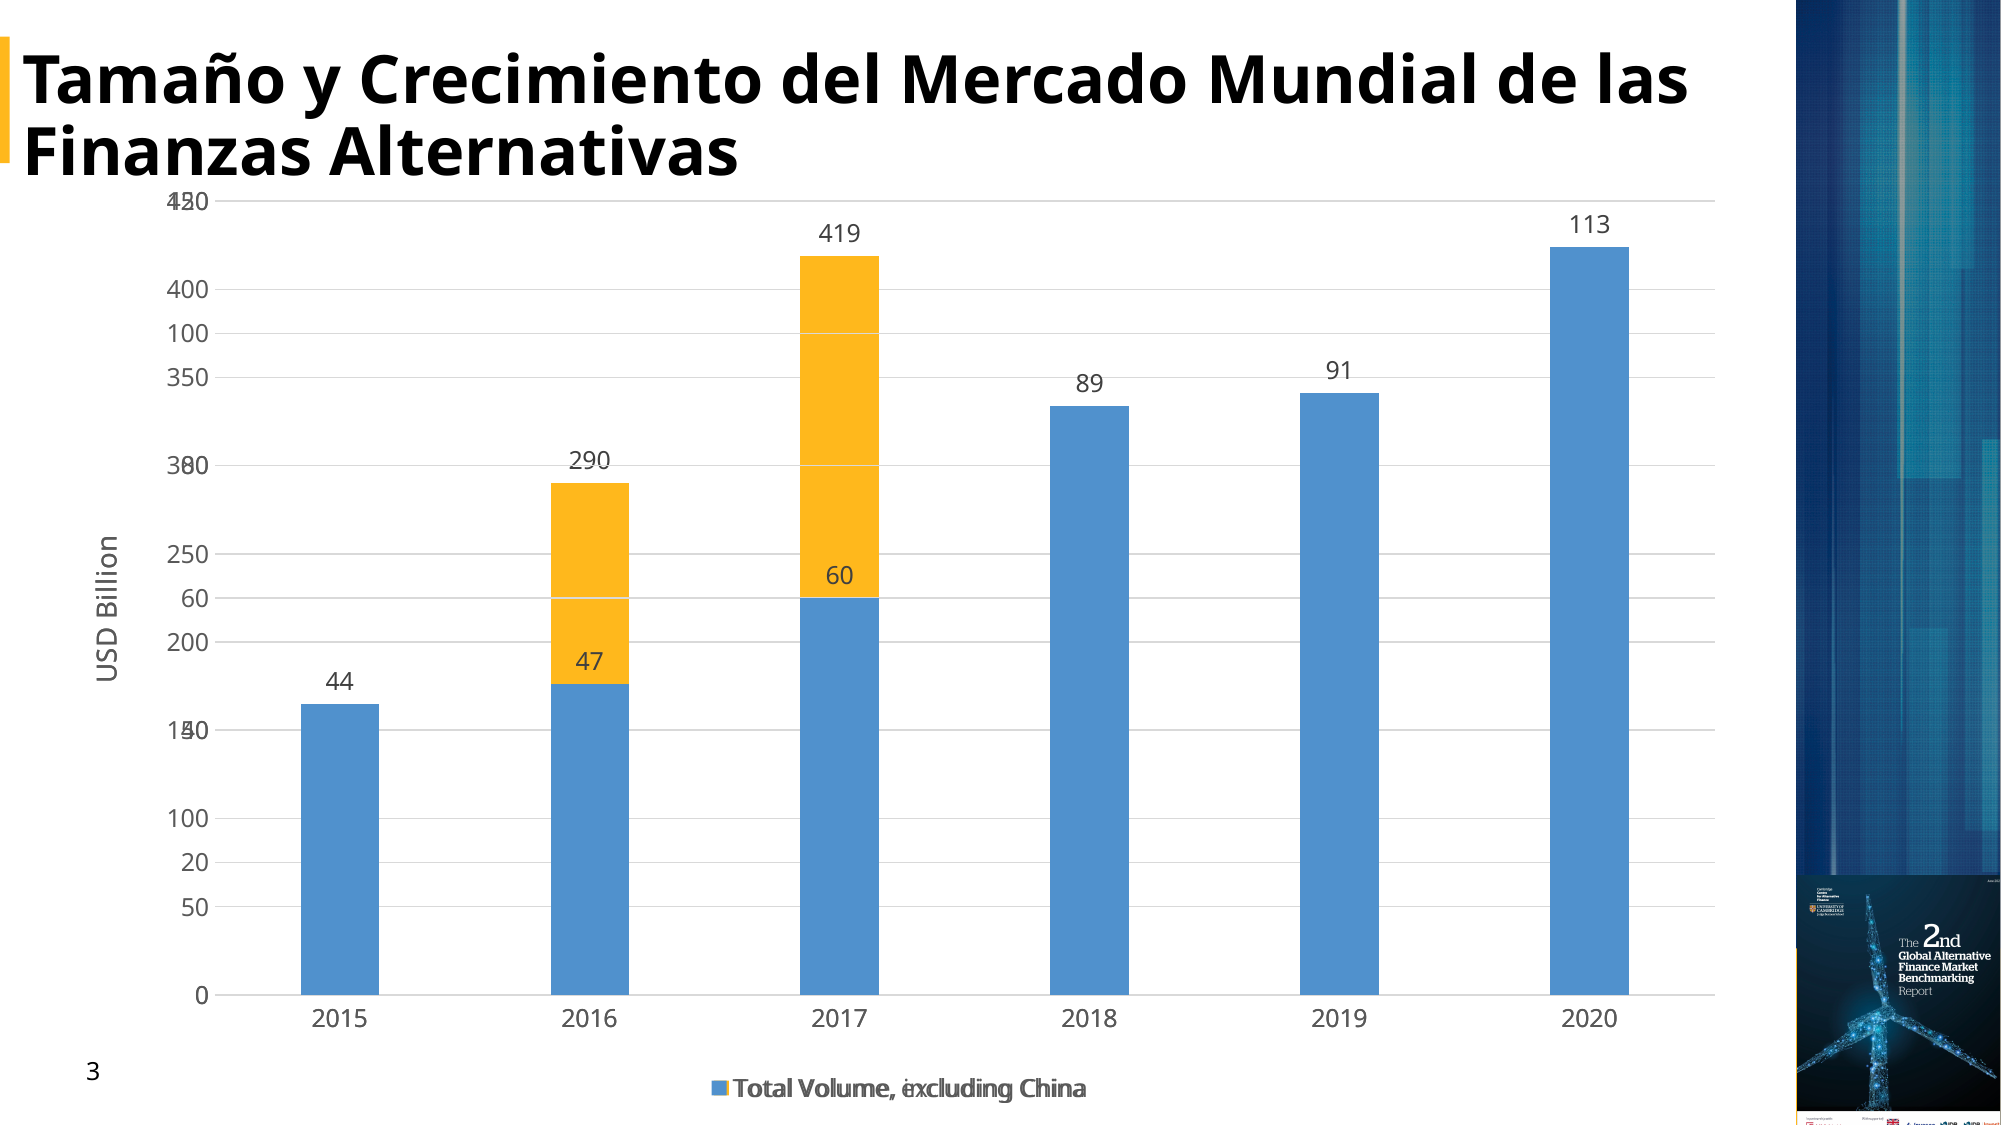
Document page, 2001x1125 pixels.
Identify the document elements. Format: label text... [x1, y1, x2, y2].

title Tamaño y Crecimiento del Mercado Mundial de las Finanzas Alternativas [7, 38, 1777, 126]
picture [1796, 0, 2001, 1125]
chart [51, 165, 1749, 1112]
